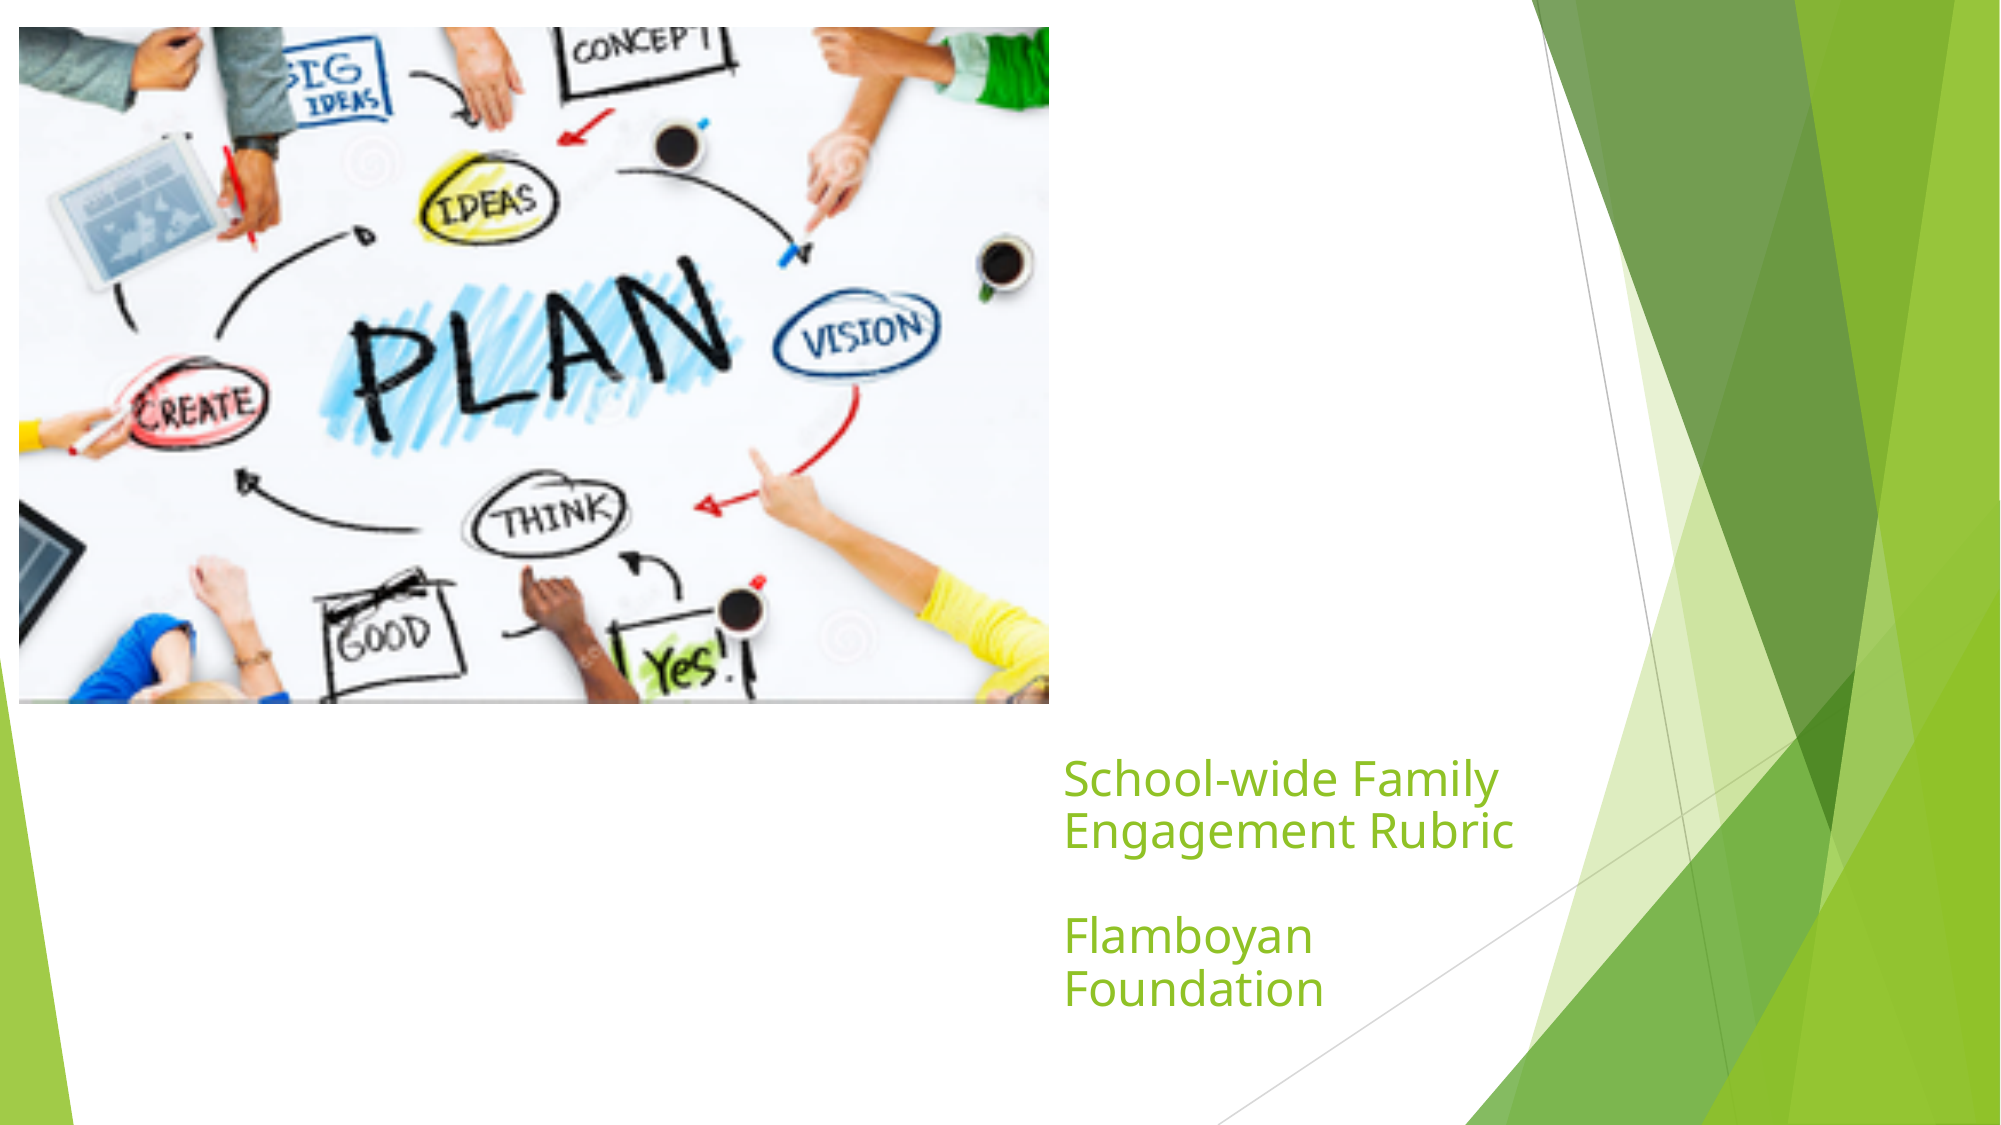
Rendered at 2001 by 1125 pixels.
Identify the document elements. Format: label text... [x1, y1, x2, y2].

title School-wide Family Engagement Rubric Flamboyan Foundation [1048, 703, 1537, 1025]
picture [19, 27, 1049, 704]
